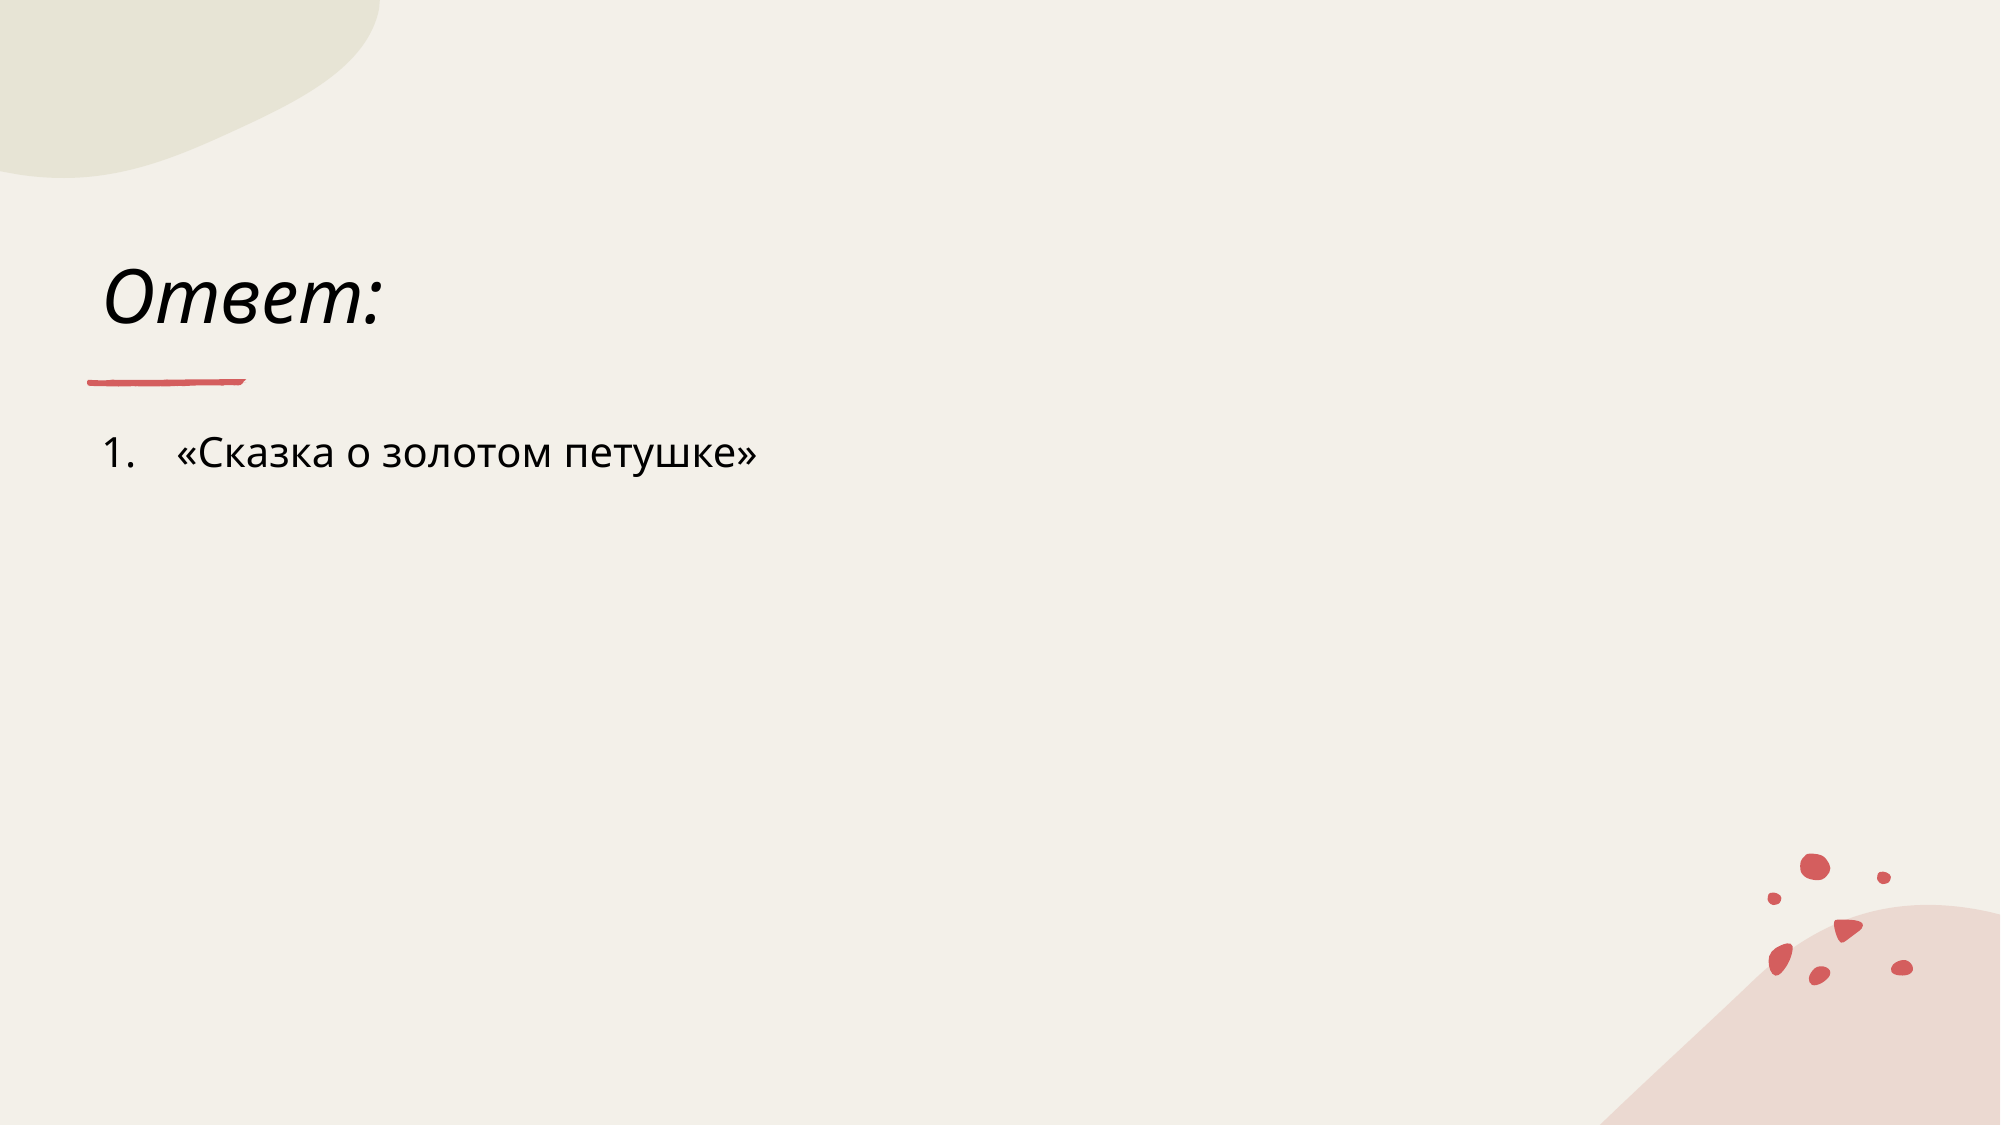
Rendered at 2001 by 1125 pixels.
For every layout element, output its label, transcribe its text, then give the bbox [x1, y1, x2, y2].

list «Сказка о золотом петушке» [86, 413, 1740, 996]
title Ответ: [86, 129, 1740, 347]
